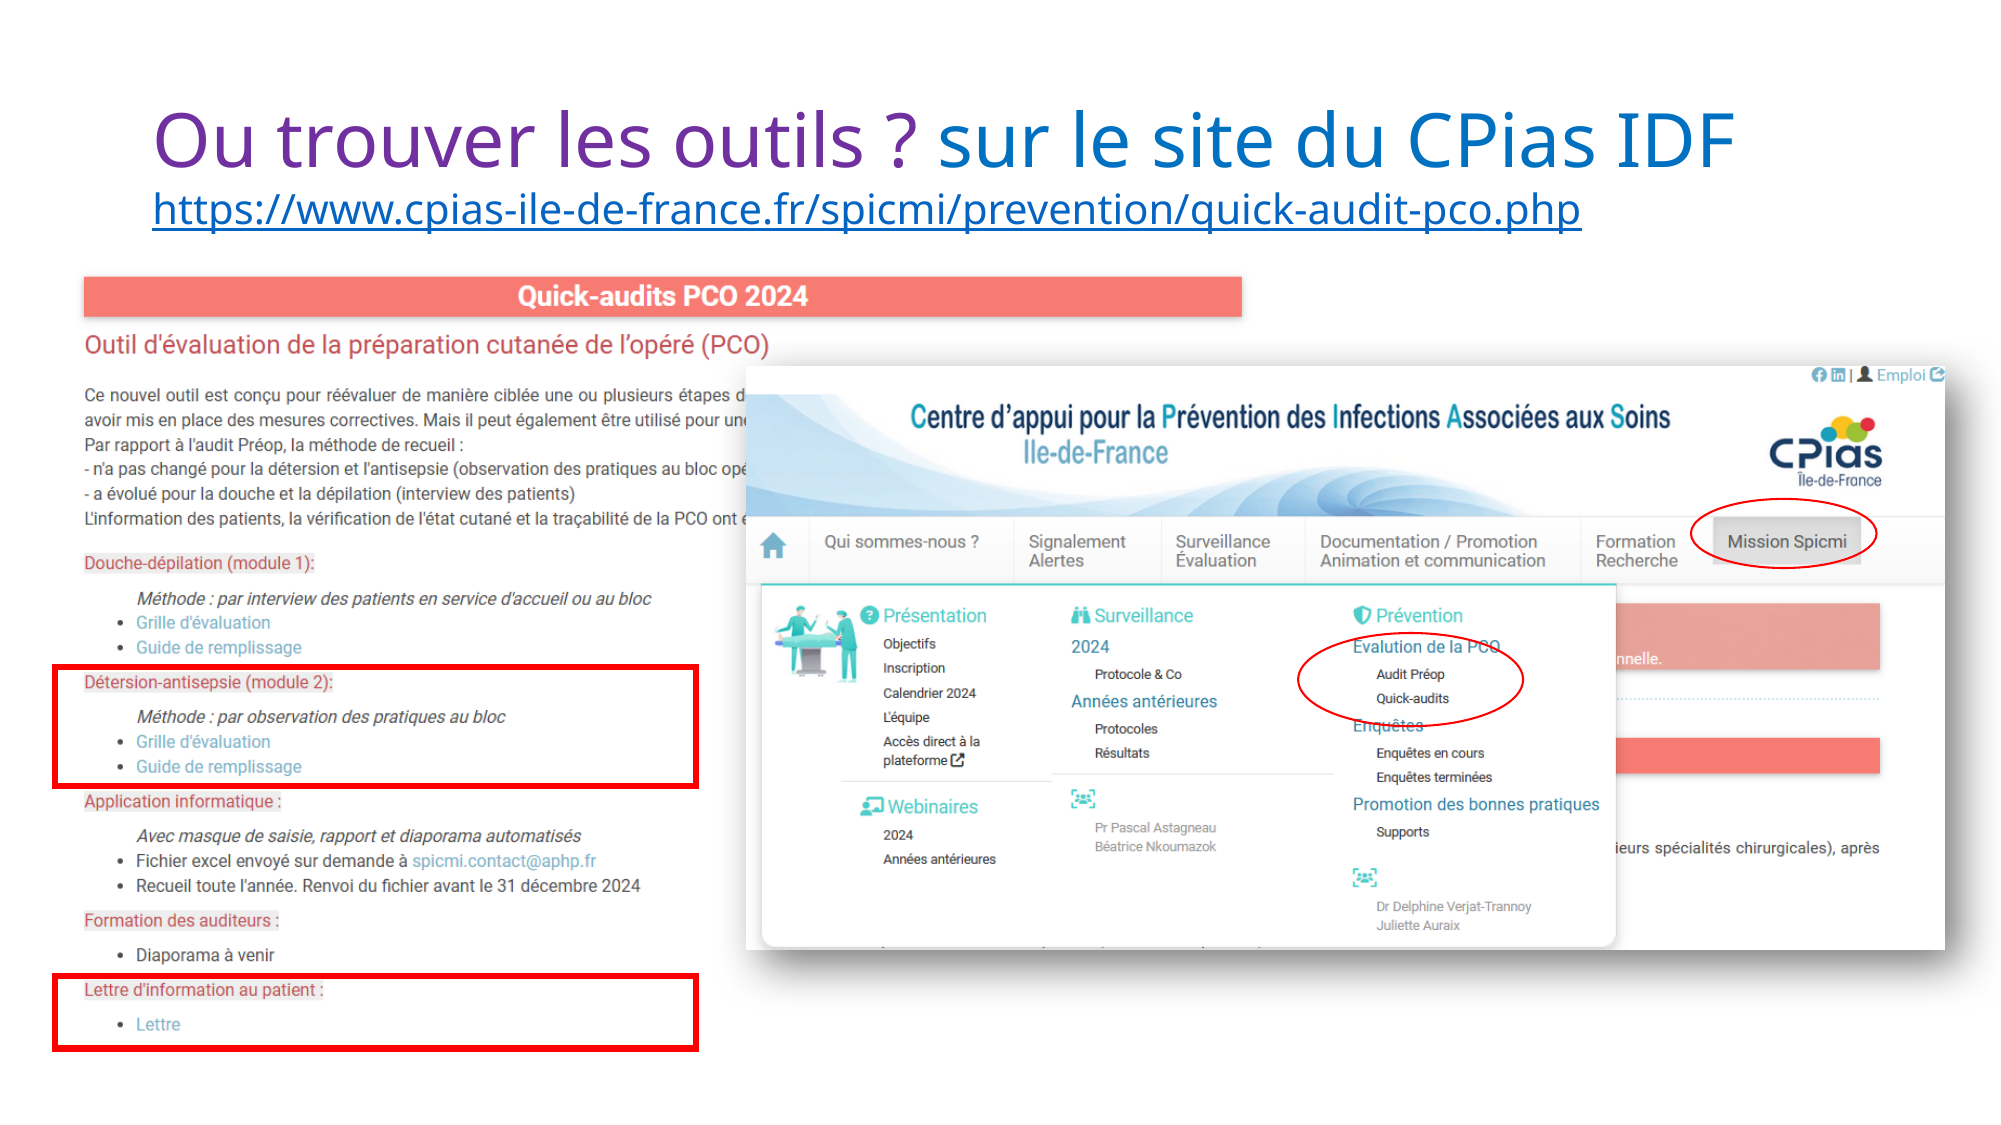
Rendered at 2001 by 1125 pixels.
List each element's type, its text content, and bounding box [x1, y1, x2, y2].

picture [58, 267, 1282, 1049]
text_box [54, 975, 697, 1050]
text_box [746, 366, 1945, 950]
text_box [54, 666, 58, 787]
title Ou trouver les outils ? sur le site du CPias IDF https://www.cpias-ile-de-france.fr/spicmi/prevention/quick-audit-pco.php [137, 59, 1863, 278]
